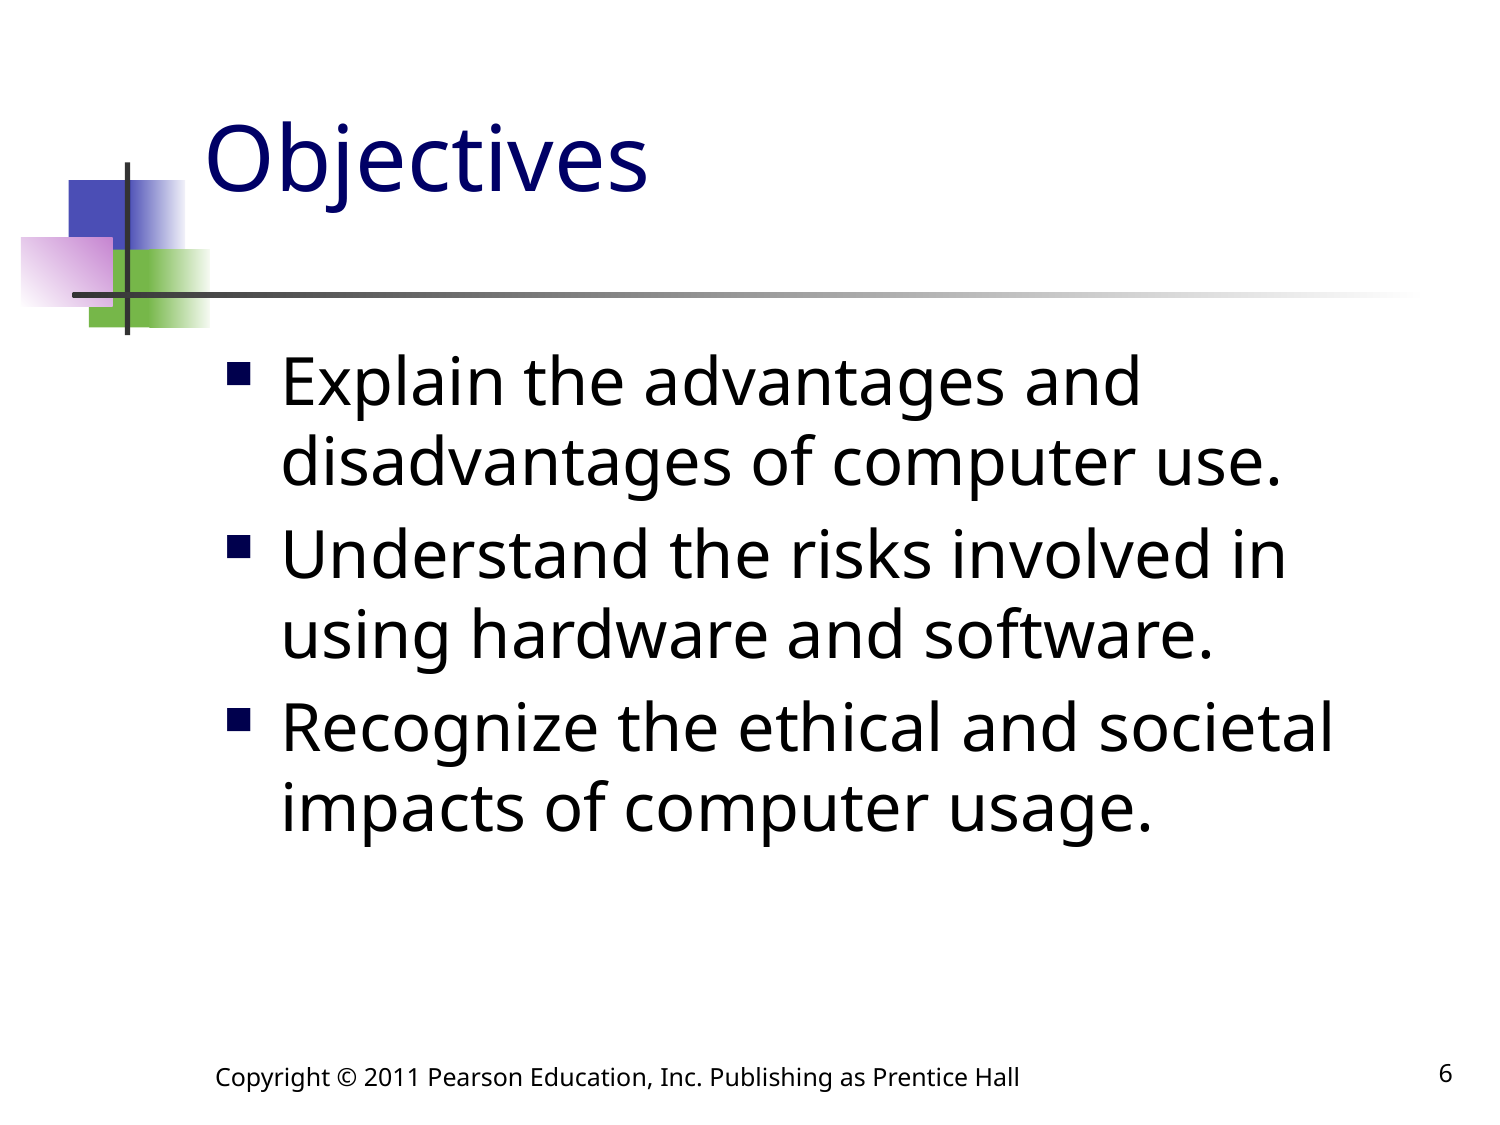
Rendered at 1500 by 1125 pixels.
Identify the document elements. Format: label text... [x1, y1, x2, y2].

list Explain the advantages and disadvantages of computer use. Understand the risks involved in using hardware and software. Recognize the ethical and societal impacts of computer usage. [193, 330, 1470, 1007]
slide_number 6 [1154, 1023, 1468, 1100]
title Objectives [188, 34, 1468, 276]
footer Copyright © 2011 Pearson Education, Inc. Publishing as Prentice Hall [199, 1023, 1076, 1100]
